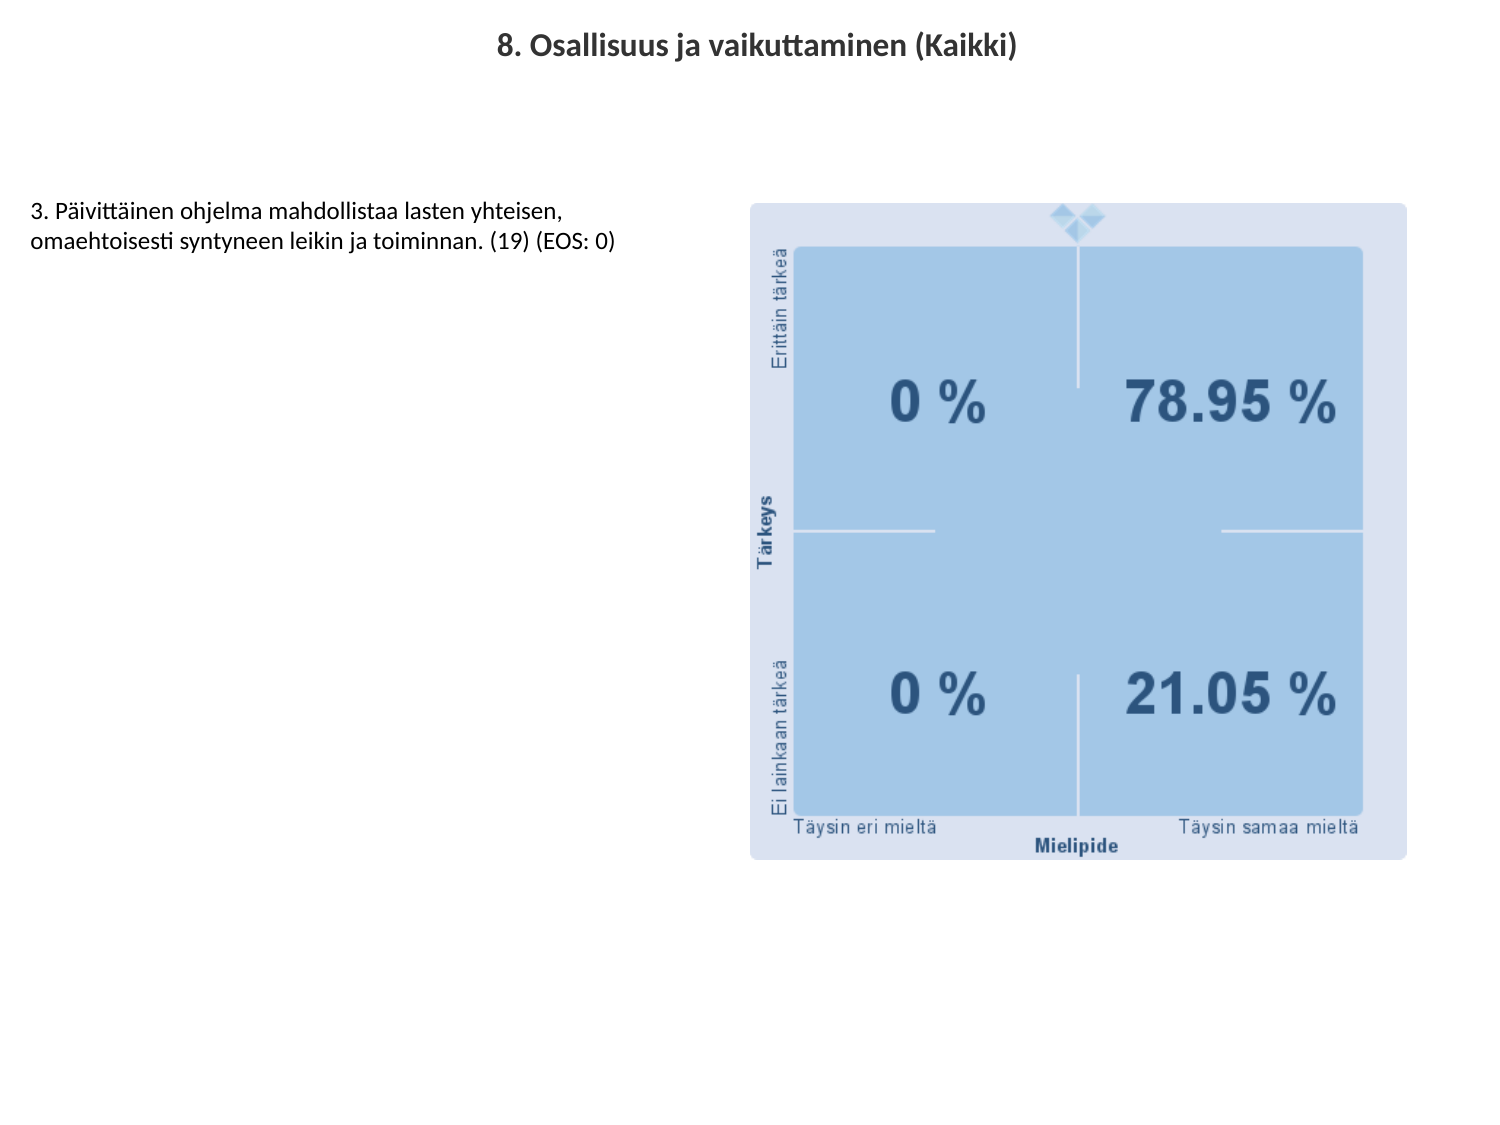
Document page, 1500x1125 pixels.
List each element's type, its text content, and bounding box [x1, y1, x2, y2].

text_box 3. Päivittäinen ohjelma mahdollistaa lasten yhteisen, omaehtoisesti syntyneen leikin ja toiminnan. (19) (EOS: 0) [15, 187, 719, 293]
picture [749, 202, 1407, 860]
text_box 8. Osallisuus ja vaikuttaminen (Kaikki) [15, 15, 1500, 71]
